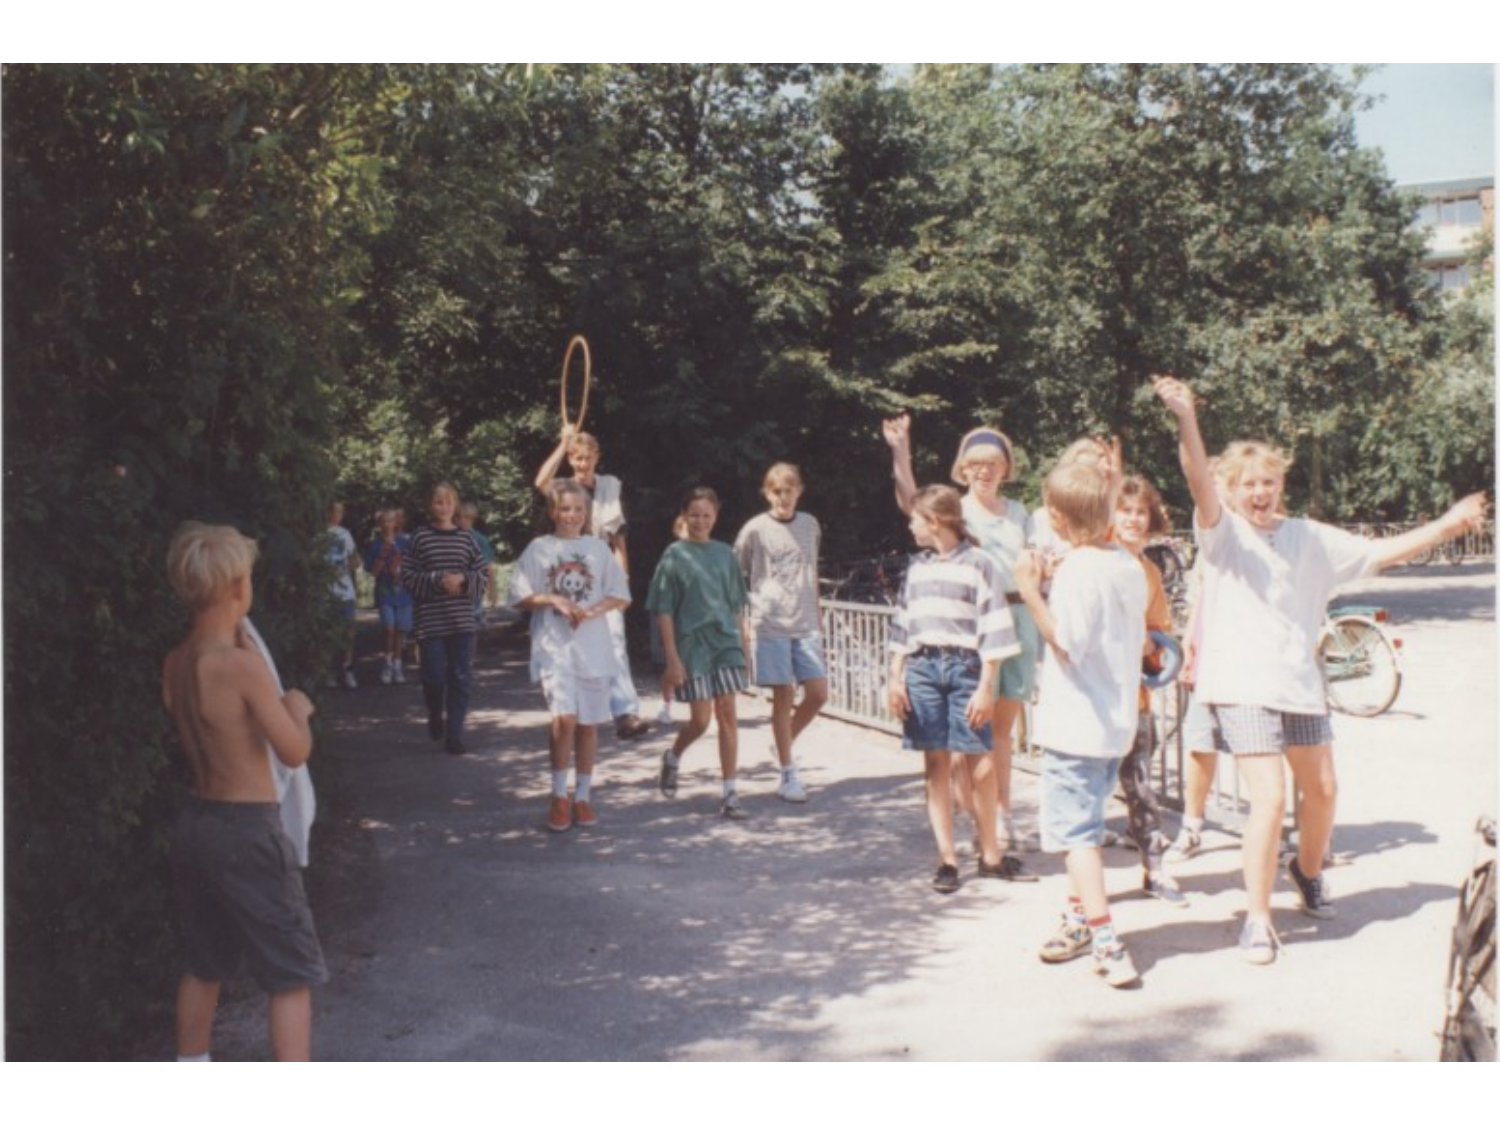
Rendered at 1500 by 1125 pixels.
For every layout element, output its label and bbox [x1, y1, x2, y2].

picture [0, 62, 1500, 1062]
